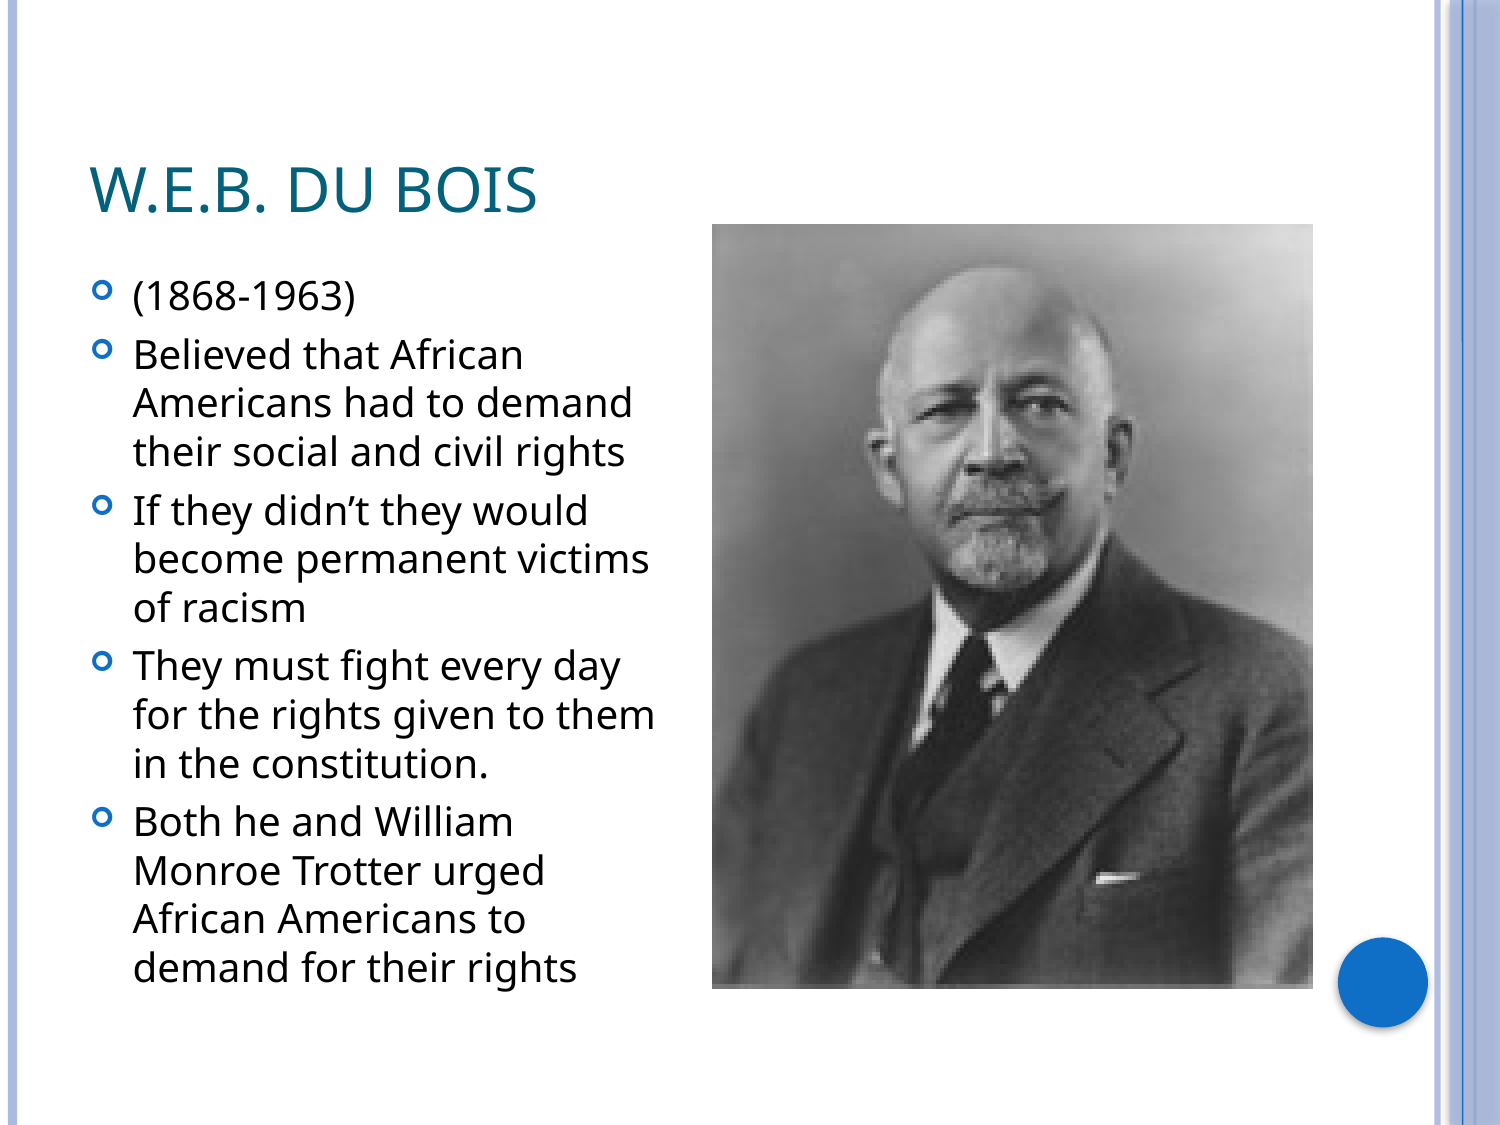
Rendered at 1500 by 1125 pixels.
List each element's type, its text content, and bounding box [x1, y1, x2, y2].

title W.E.B. Du Bois [75, 45, 1300, 233]
list (1868-1963) Believed that African Americans had to demand their social and civil rights If they didn’t they would become permanent victims of racism They must fight every day for the rights given to them in the constitution. Both he and William Monroe Trotter urged African Americans to demand for their rights [75, 262, 675, 1013]
picture [711, 224, 1313, 990]
